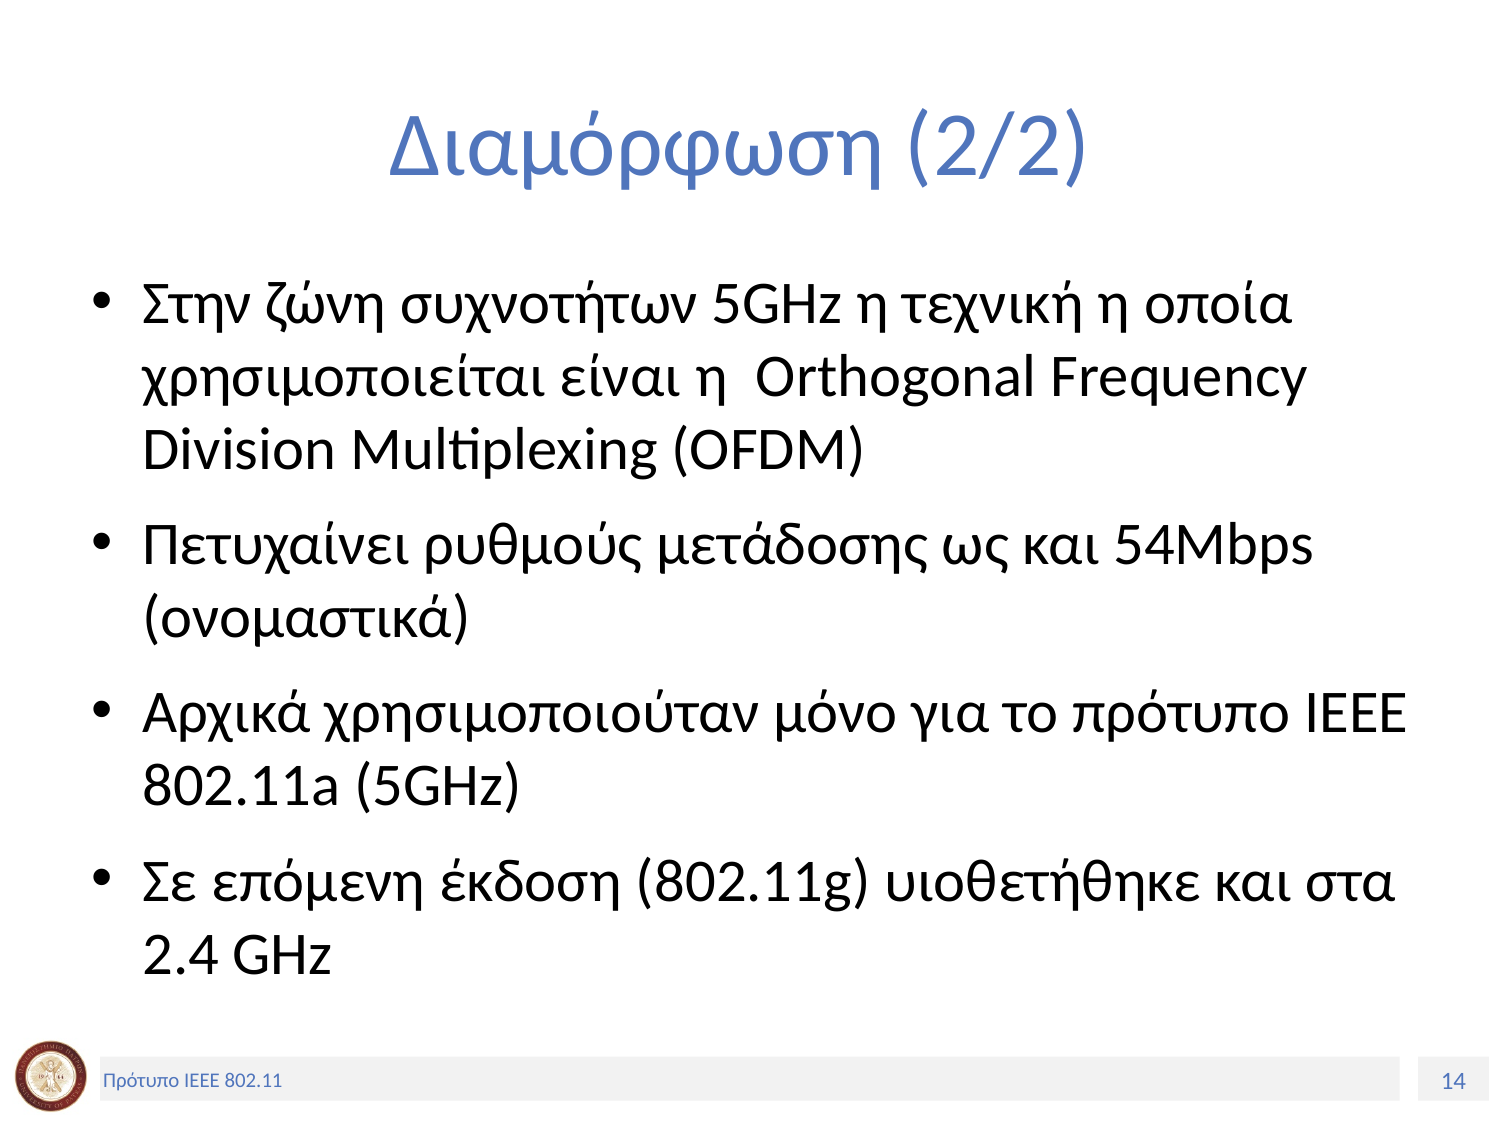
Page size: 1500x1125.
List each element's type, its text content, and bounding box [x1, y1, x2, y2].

picture [1, 1027, 100, 1125]
list Στην ζώνη συχνοτήτων 5GHz η τεχνική η οποία χρησιμοποιείται είναι η Orthogonal Frequency Division Multiplexing (OFDM) Πετυχαίνει ρυθμούς μετάδοσης ως και 54Mbps (ονομαστικά) Αρχικά χρησιμοποιούταν μόνο για το πρότυπο ΙΕΕΕ 802.11a (5GHz) Σε επόμενη έκδοση (802.11g) υιοθετήθηκε και στα 2.4 GHz [76, 255, 1427, 998]
title Διαμόρφωση (2/2) [75, 45, 1425, 233]
